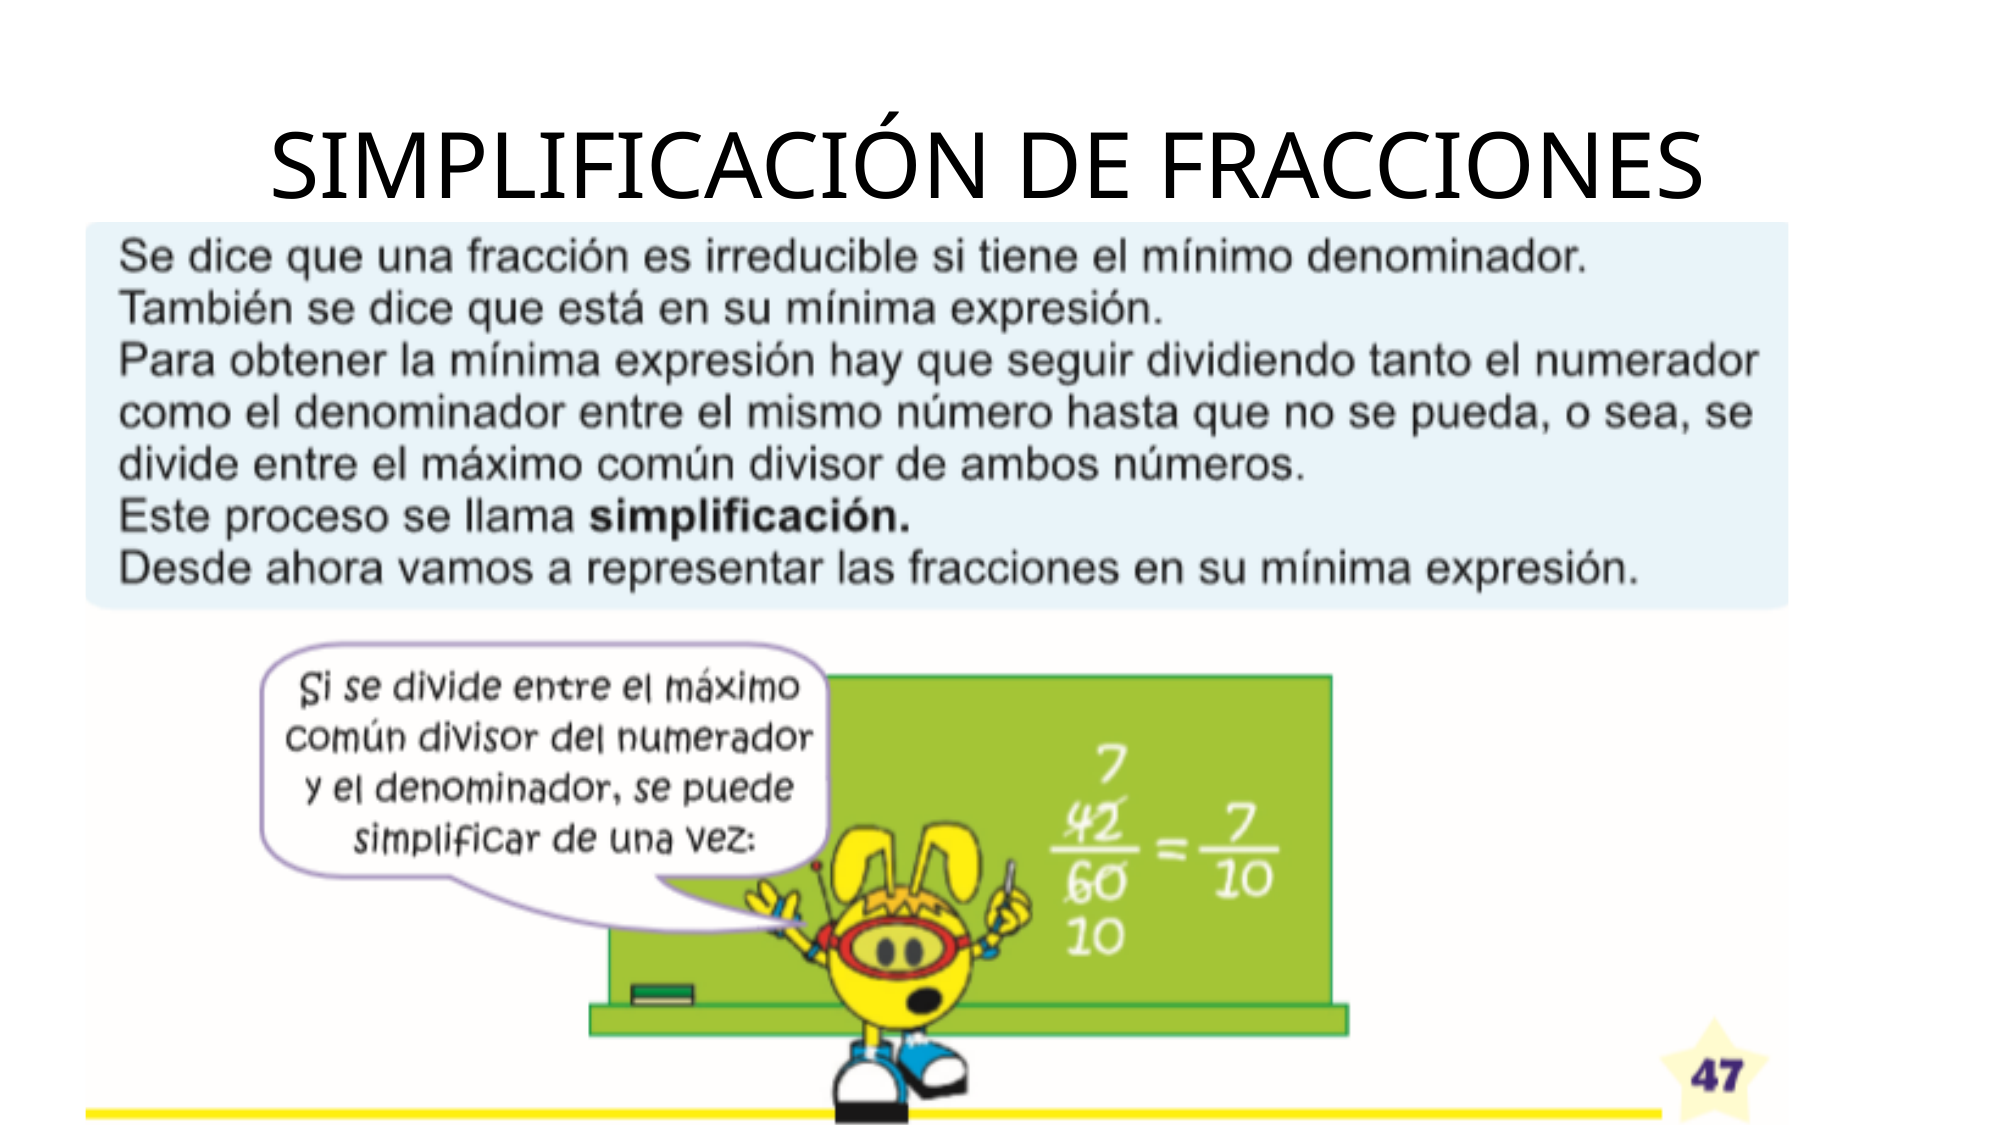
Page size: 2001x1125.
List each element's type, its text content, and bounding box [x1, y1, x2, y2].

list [85, 222, 1789, 1125]
title SIMPLIFICACIÓN DE FRACCIONES [137, 59, 1863, 278]
